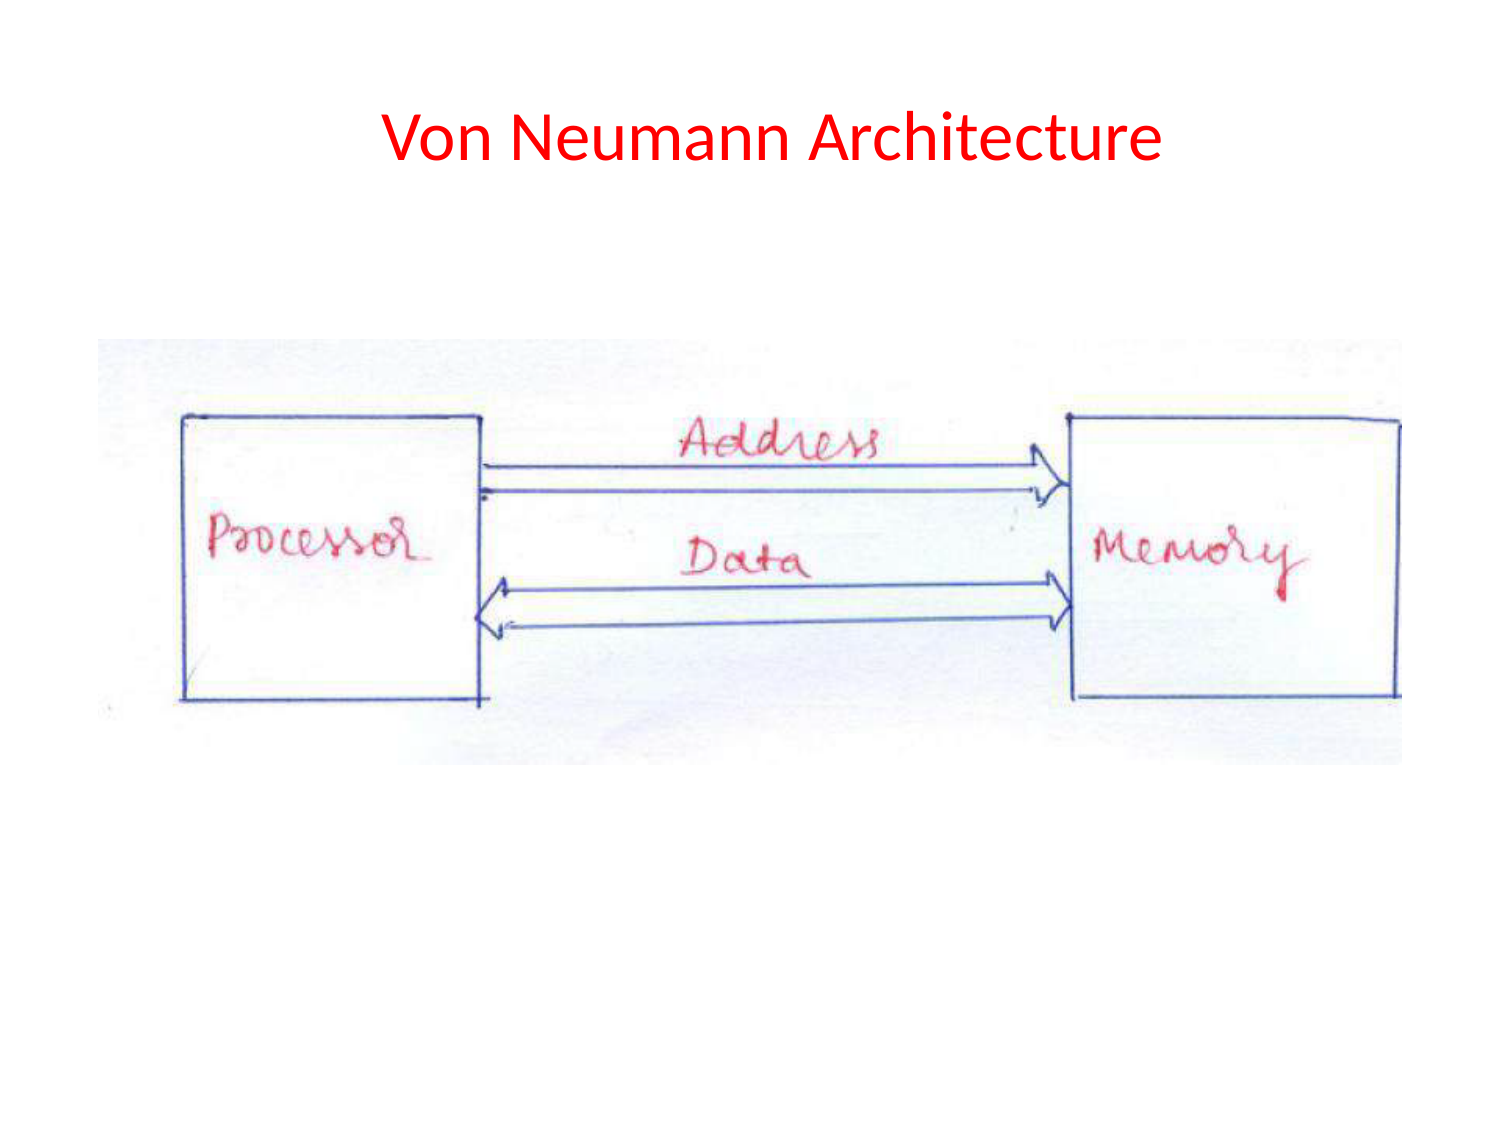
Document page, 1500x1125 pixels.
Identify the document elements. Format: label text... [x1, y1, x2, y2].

picture [98, 339, 1402, 766]
text_box Von Neumann Architecture [175, 81, 1372, 182]
